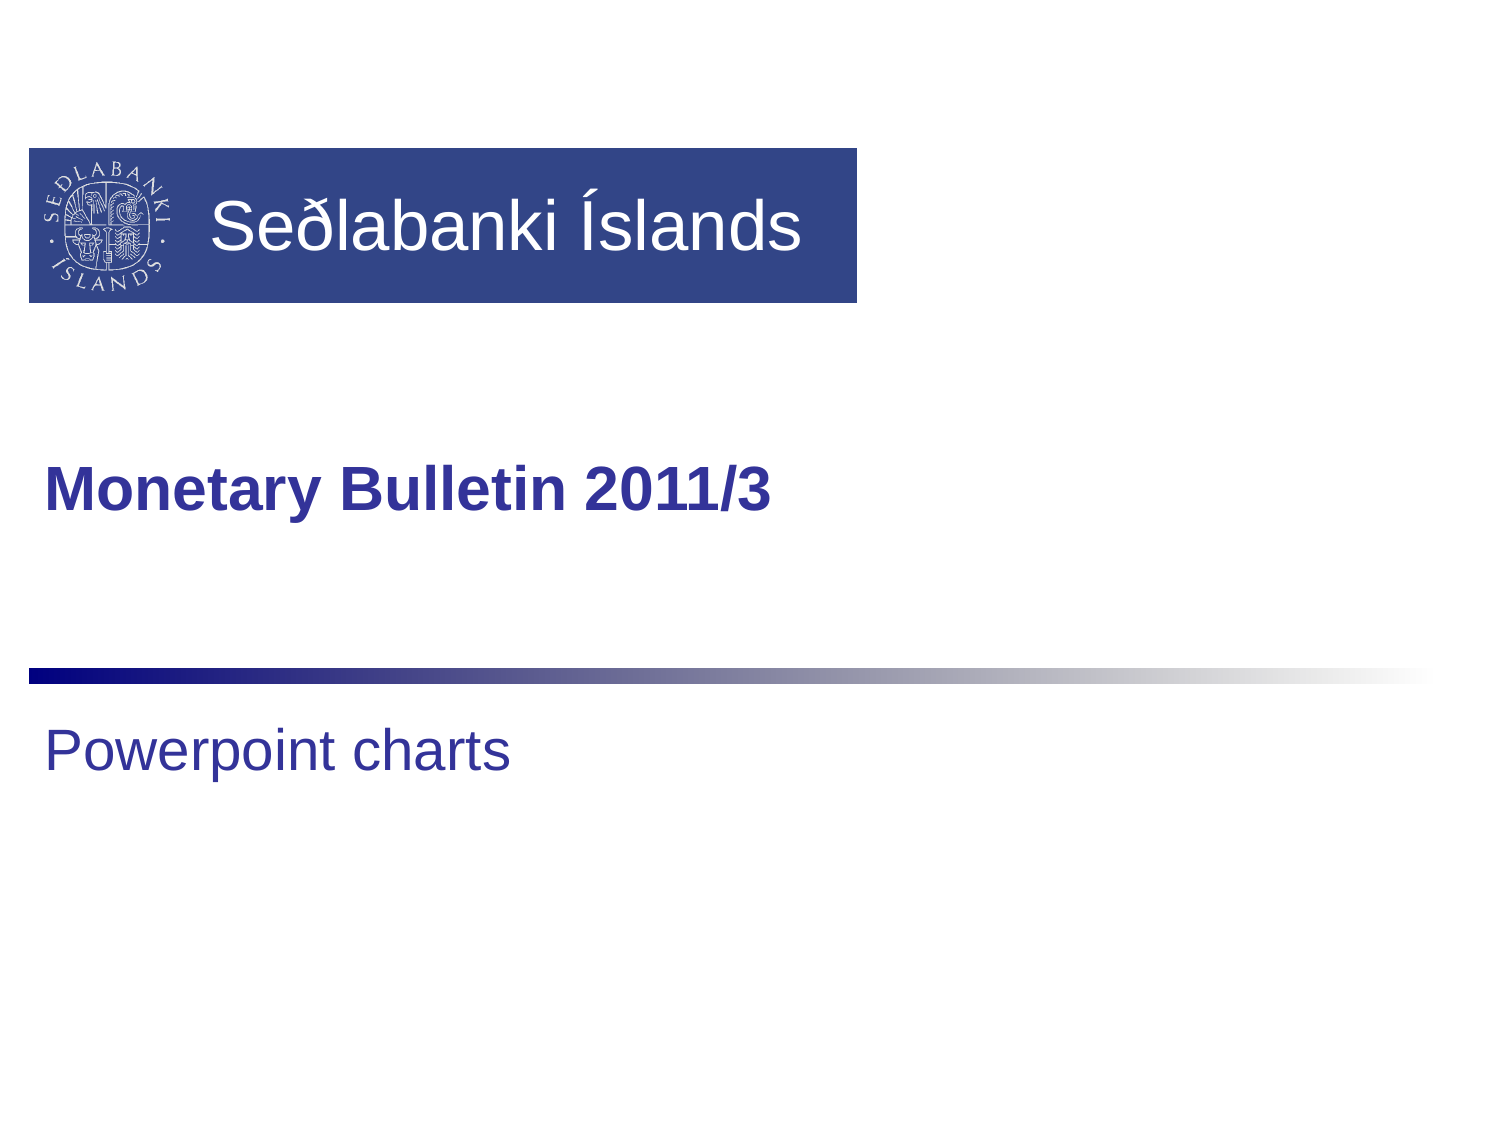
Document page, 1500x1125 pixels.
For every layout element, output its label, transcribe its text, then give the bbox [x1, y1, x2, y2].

title Monetary Bulletin 2011/3 [29, 337, 1081, 634]
subtitle Powerpoint charts [29, 703, 1080, 992]
picture [29, 148, 857, 303]
